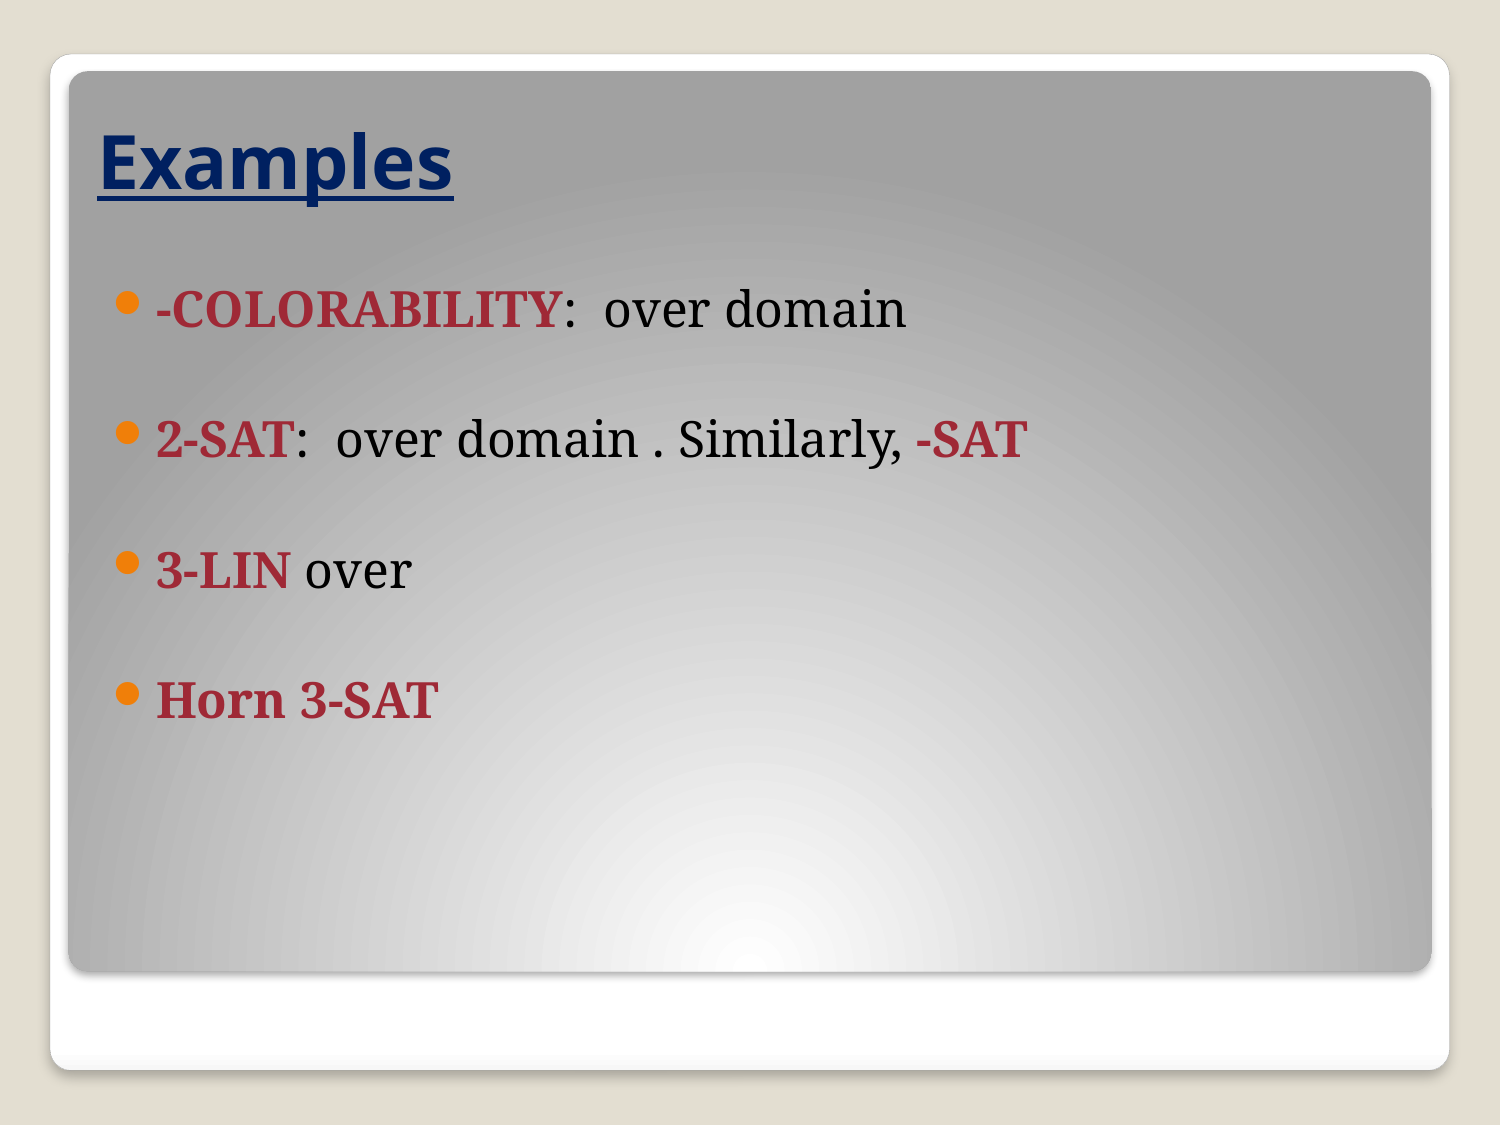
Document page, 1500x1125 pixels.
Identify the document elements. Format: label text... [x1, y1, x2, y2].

title Examples [82, 39, 1425, 213]
